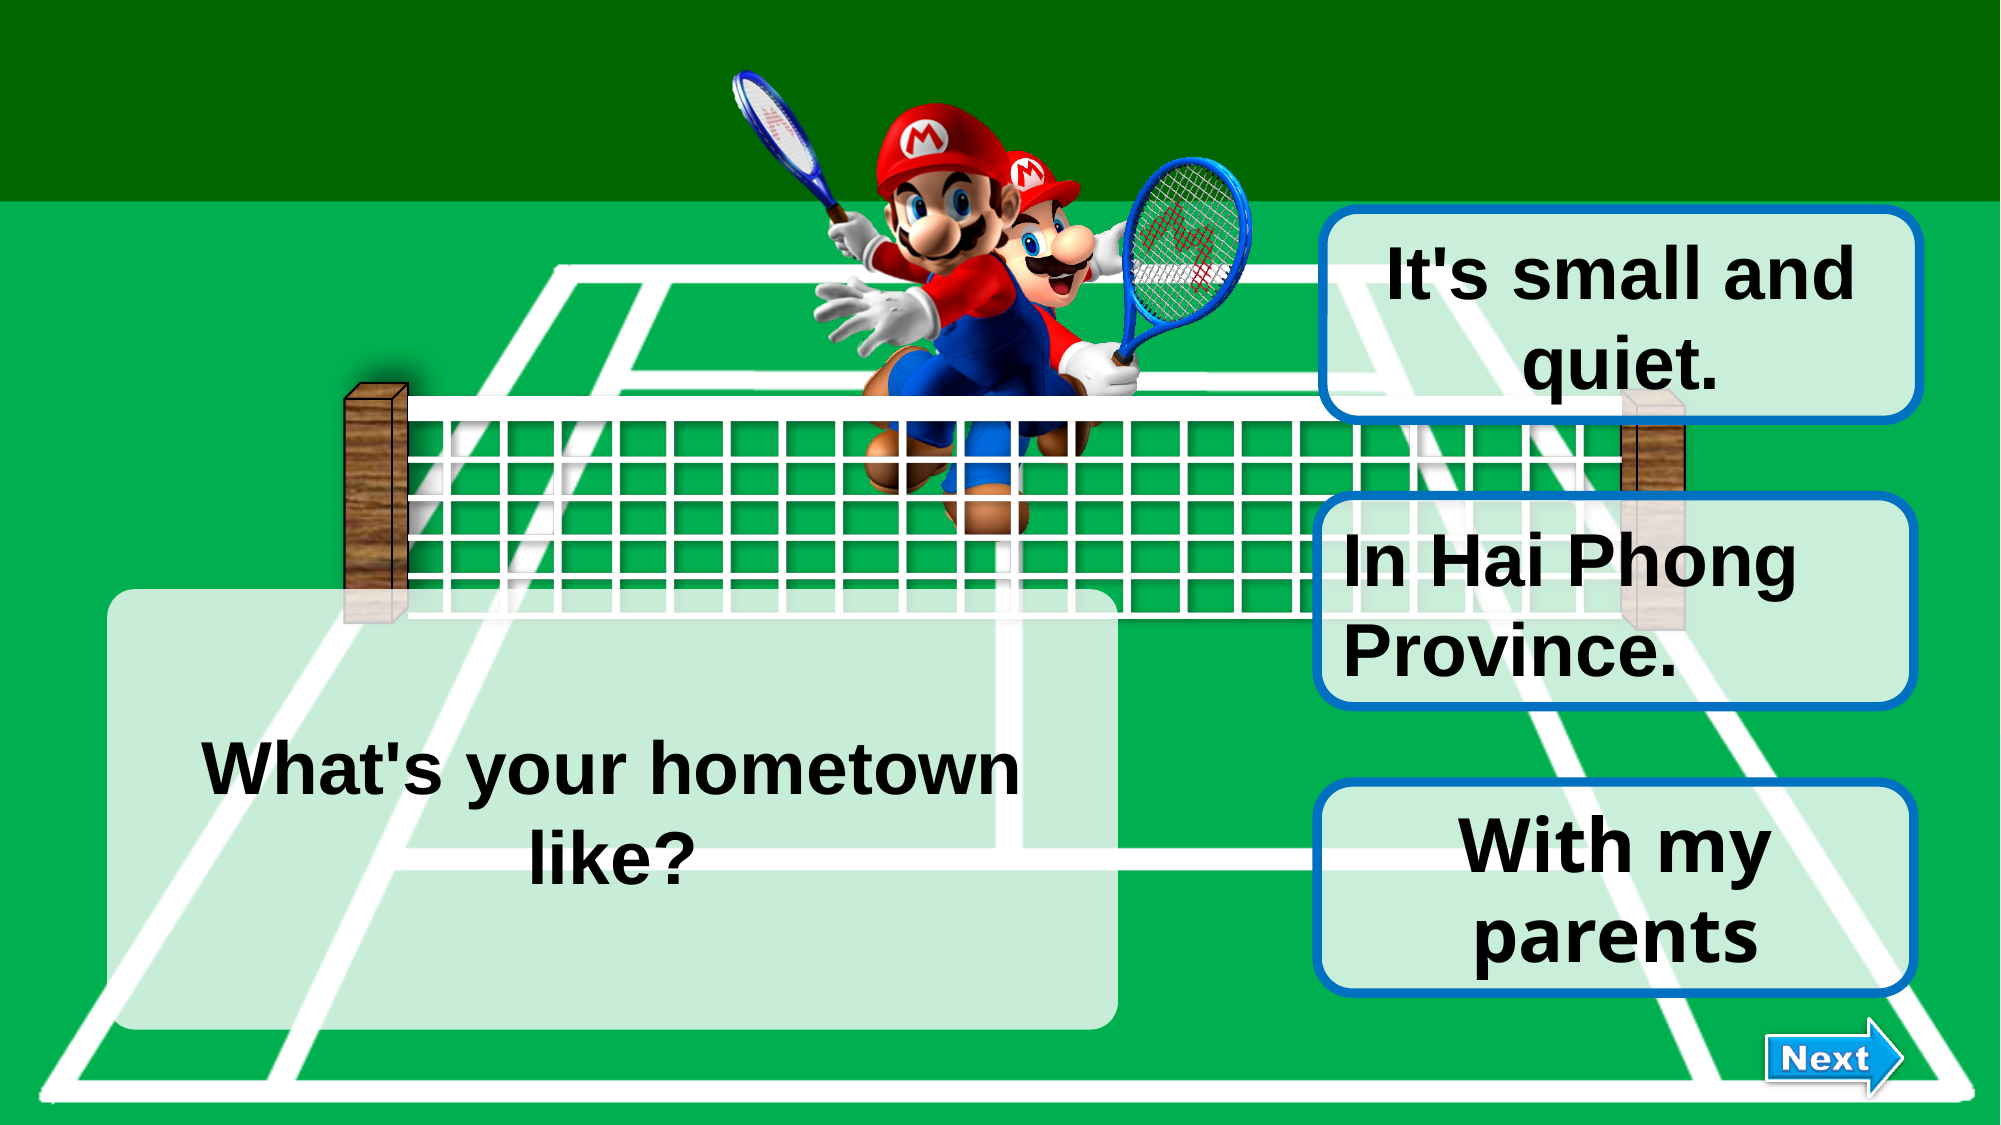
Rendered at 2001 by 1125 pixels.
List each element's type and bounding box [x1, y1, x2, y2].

picture [0, 0, 2001, 1125]
text_box [344, 382, 1685, 630]
